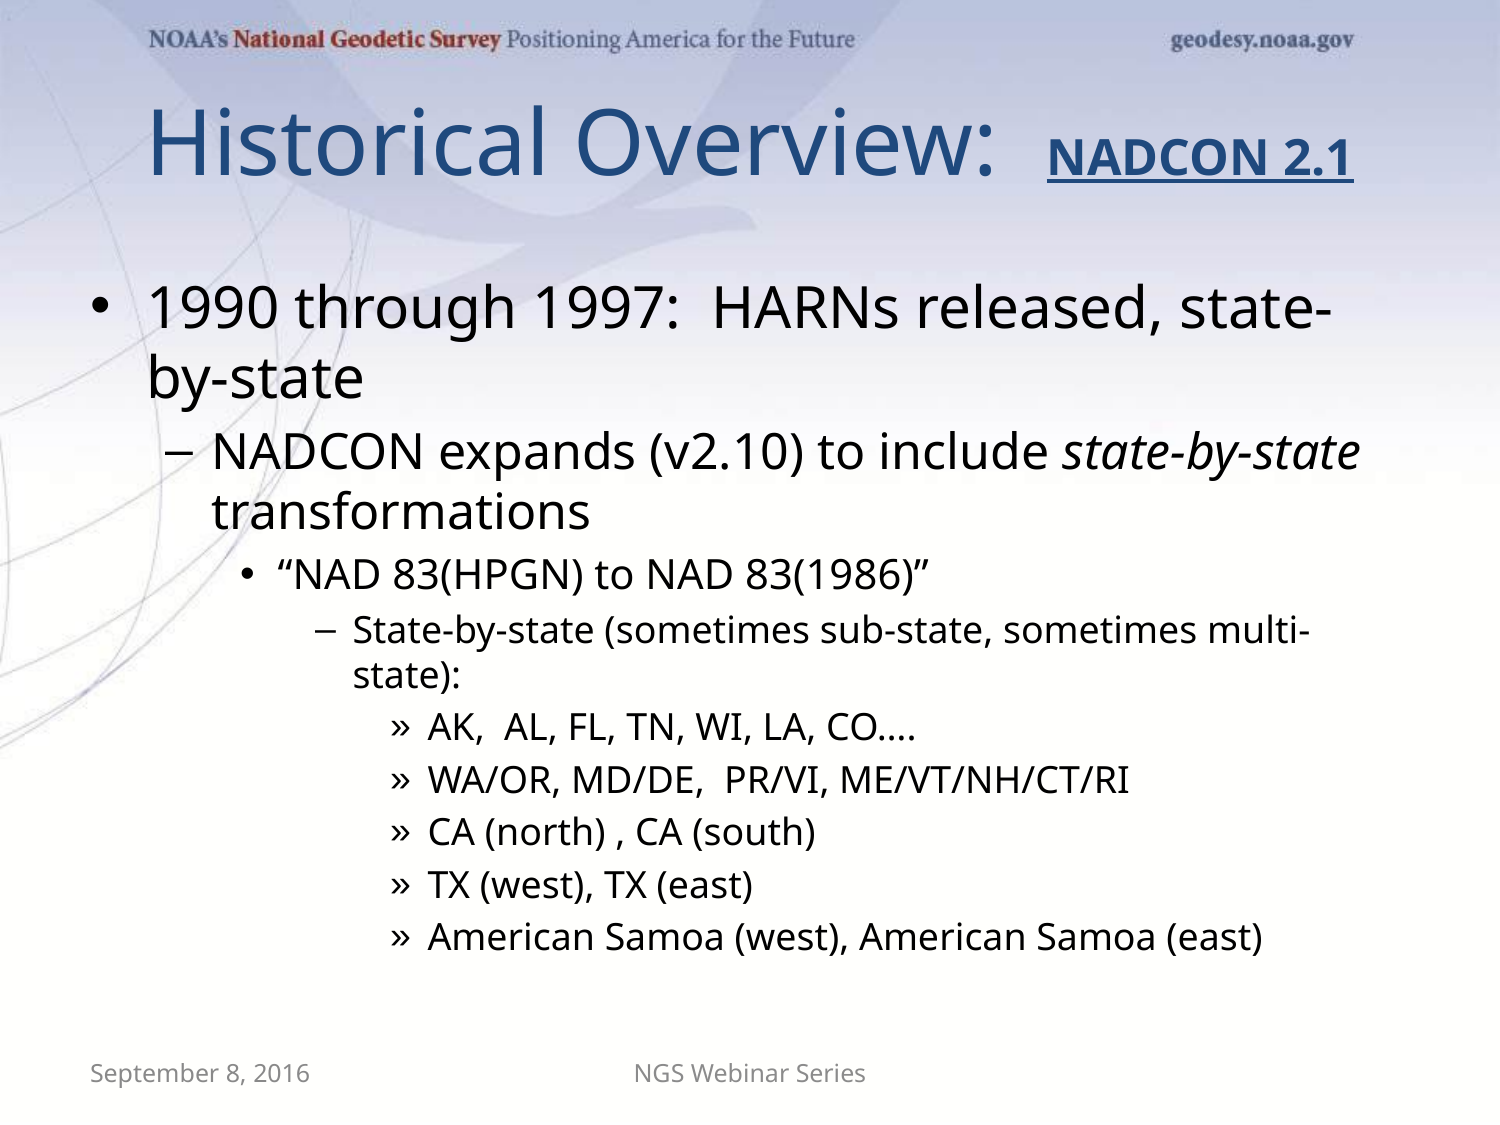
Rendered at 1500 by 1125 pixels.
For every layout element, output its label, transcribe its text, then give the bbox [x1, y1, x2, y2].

list 1990 through 1997: HARNs released, state-by-state NADCON expands (v2.10) to include state-by-state transformations “NAD 83(HPGN) to NAD 83(1986)” State-by-state (sometimes sub-state, sometimes multi-state): AK, AL, FL, TN, WI, LA, CO…. WA/OR, MD/DE, PR/VI, ME/VT/NH/CT/RI CA (north) , CA (south) TX (west), TX (east) American Samoa (west), American Samoa (east) [75, 262, 1413, 1005]
picture [0, 0, 1500, 1122]
footer NGS Webinar Series [512, 1042, 988, 1103]
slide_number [75, 1042, 425, 1103]
title Historical Overview: NADCON 2.1 [75, 45, 1425, 233]
